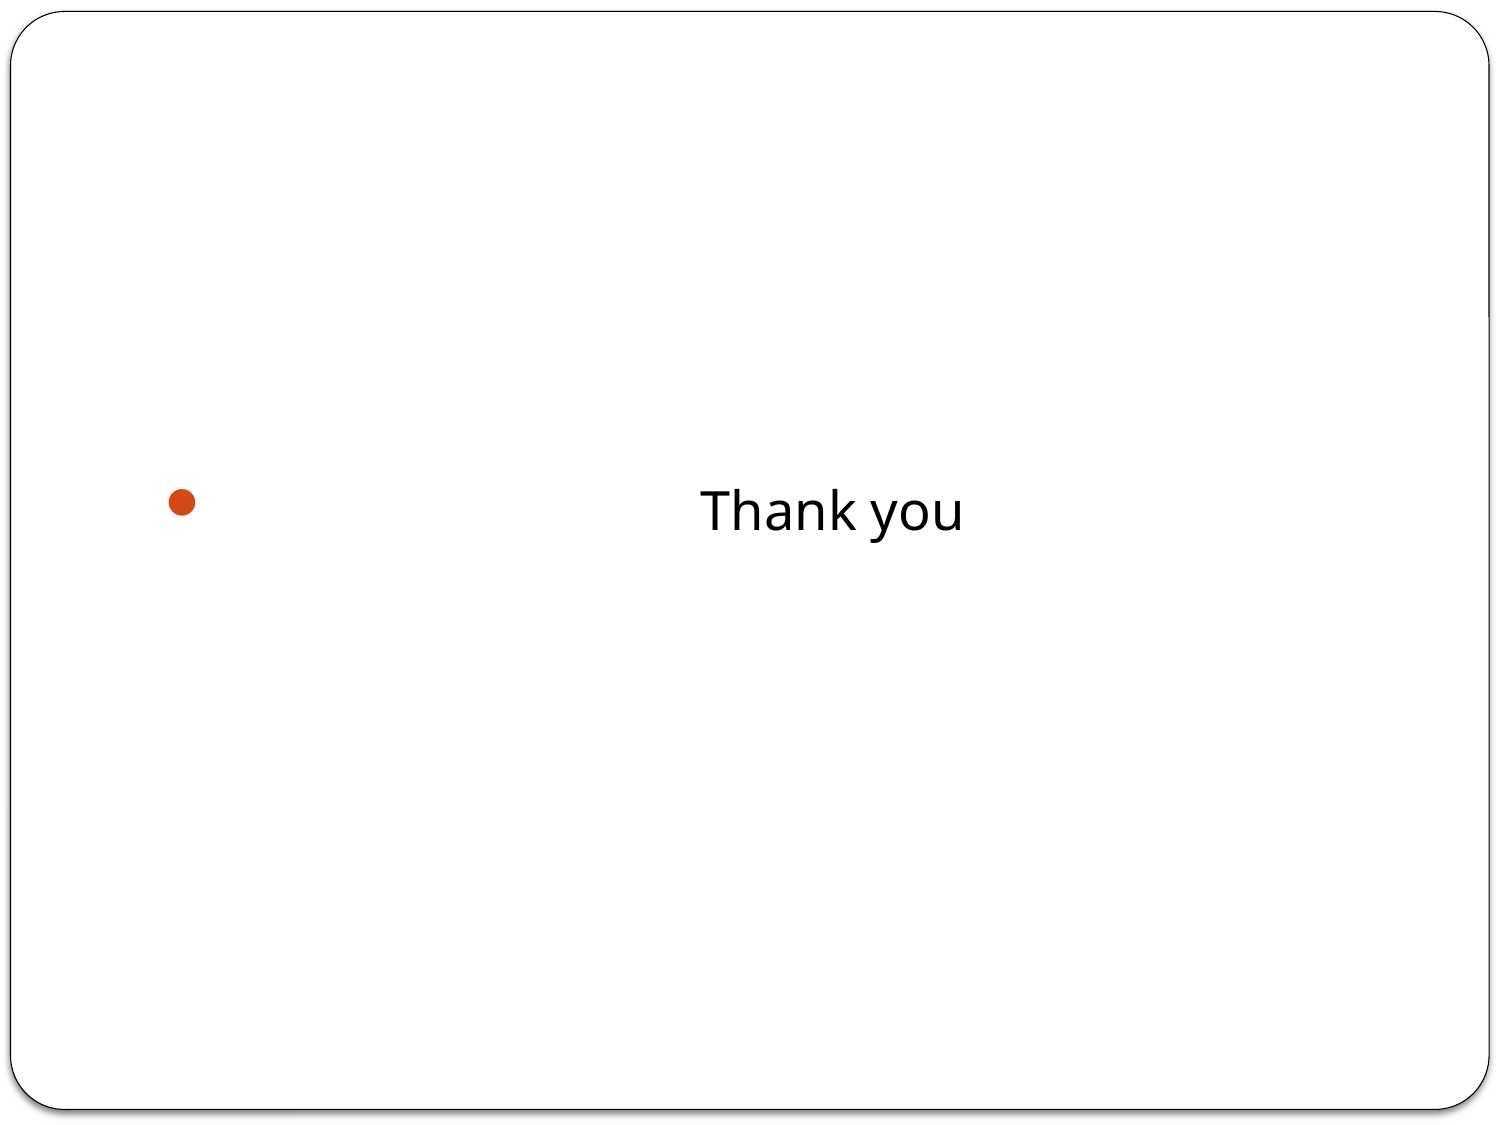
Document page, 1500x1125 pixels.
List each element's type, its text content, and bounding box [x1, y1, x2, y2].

list Thank you [150, 237, 1425, 988]
